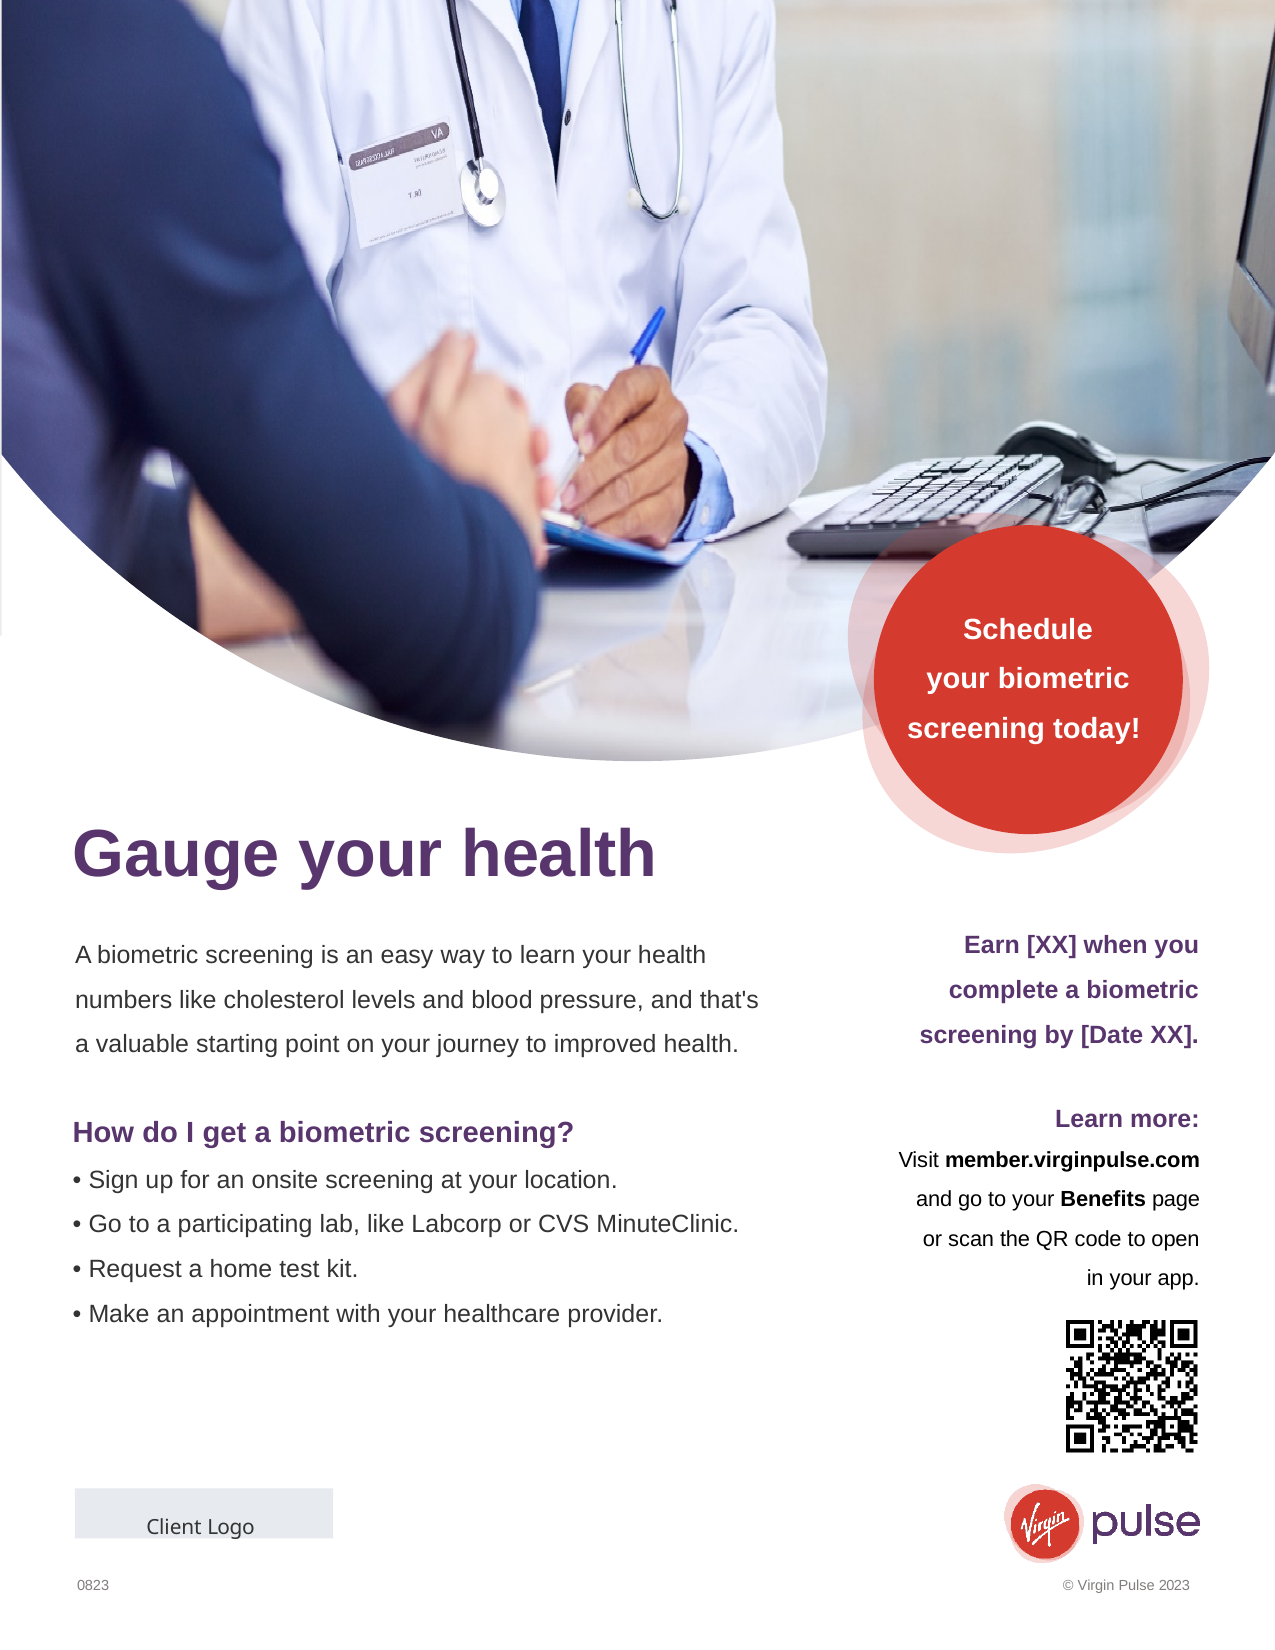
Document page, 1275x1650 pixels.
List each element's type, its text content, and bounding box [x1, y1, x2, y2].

text_box [1104, 642, 1193, 818]
picture [4, 2, 1275, 762]
picture [1049, 1304, 1213, 1468]
text_box [860, 704, 937, 808]
text_box [871, 523, 1185, 837]
text_box [0, 0, 4, 638]
text_box 0823 [75, 1573, 217, 1594]
text_box © Virgin Pulse 2023 [1060, 1573, 1203, 1594]
text_box Learn more: Visit member.virginpulse.com and go to your Benefits page or scan the QR code to open in your app. [778, 1087, 1200, 1288]
text_box A biometric screening is an easy way to learn your health numbers like cholesterol levels and blood pressure, and that's a valuable starting point on your journey to improved health. [72, 920, 775, 1073]
text_box Earn [XX] when you complete a biometric screening by [Date XX]. [916, 913, 1200, 1061]
text_box Schedule your biometric screening today! [899, 593, 1156, 745]
text_box [845, 510, 1062, 740]
text_box [1005, 528, 1212, 856]
text_box Gauge your health [72, 808, 1005, 891]
text_box Client Logo [74, 1488, 334, 1539]
picture [1004, 1484, 1200, 1563]
text_box How do I get a biometric screening? • Sign up for an onsite screening at your location. • Go to a participating lab, like Labcorp or CVS MinuteClinic. • Request a home test kit. • Make an appointment with your healthcare provider. [72, 1093, 825, 1350]
